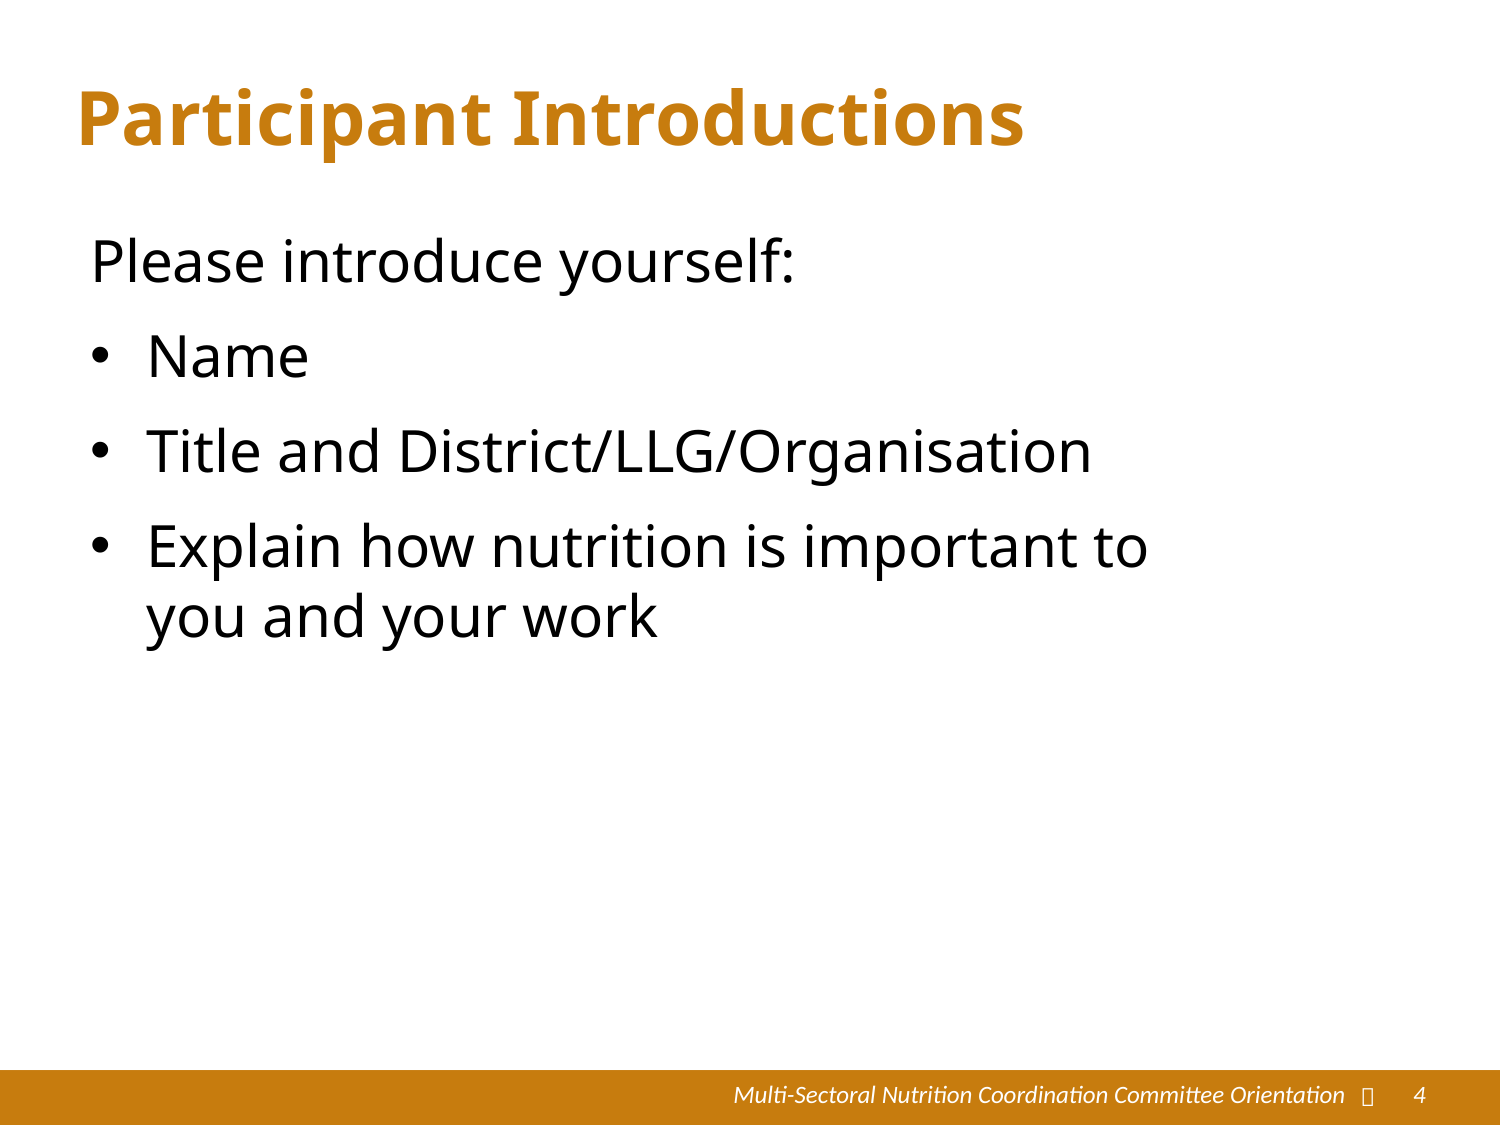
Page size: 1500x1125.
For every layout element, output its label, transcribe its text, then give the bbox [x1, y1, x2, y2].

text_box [0, 1070, 1500, 1125]
title Participant Introductions [75, 70, 1425, 190]
list Please introduce yourself: Name Title and District/LLG/Organisation Explain how nutrition is important to you and your work [75, 216, 1425, 1058]
